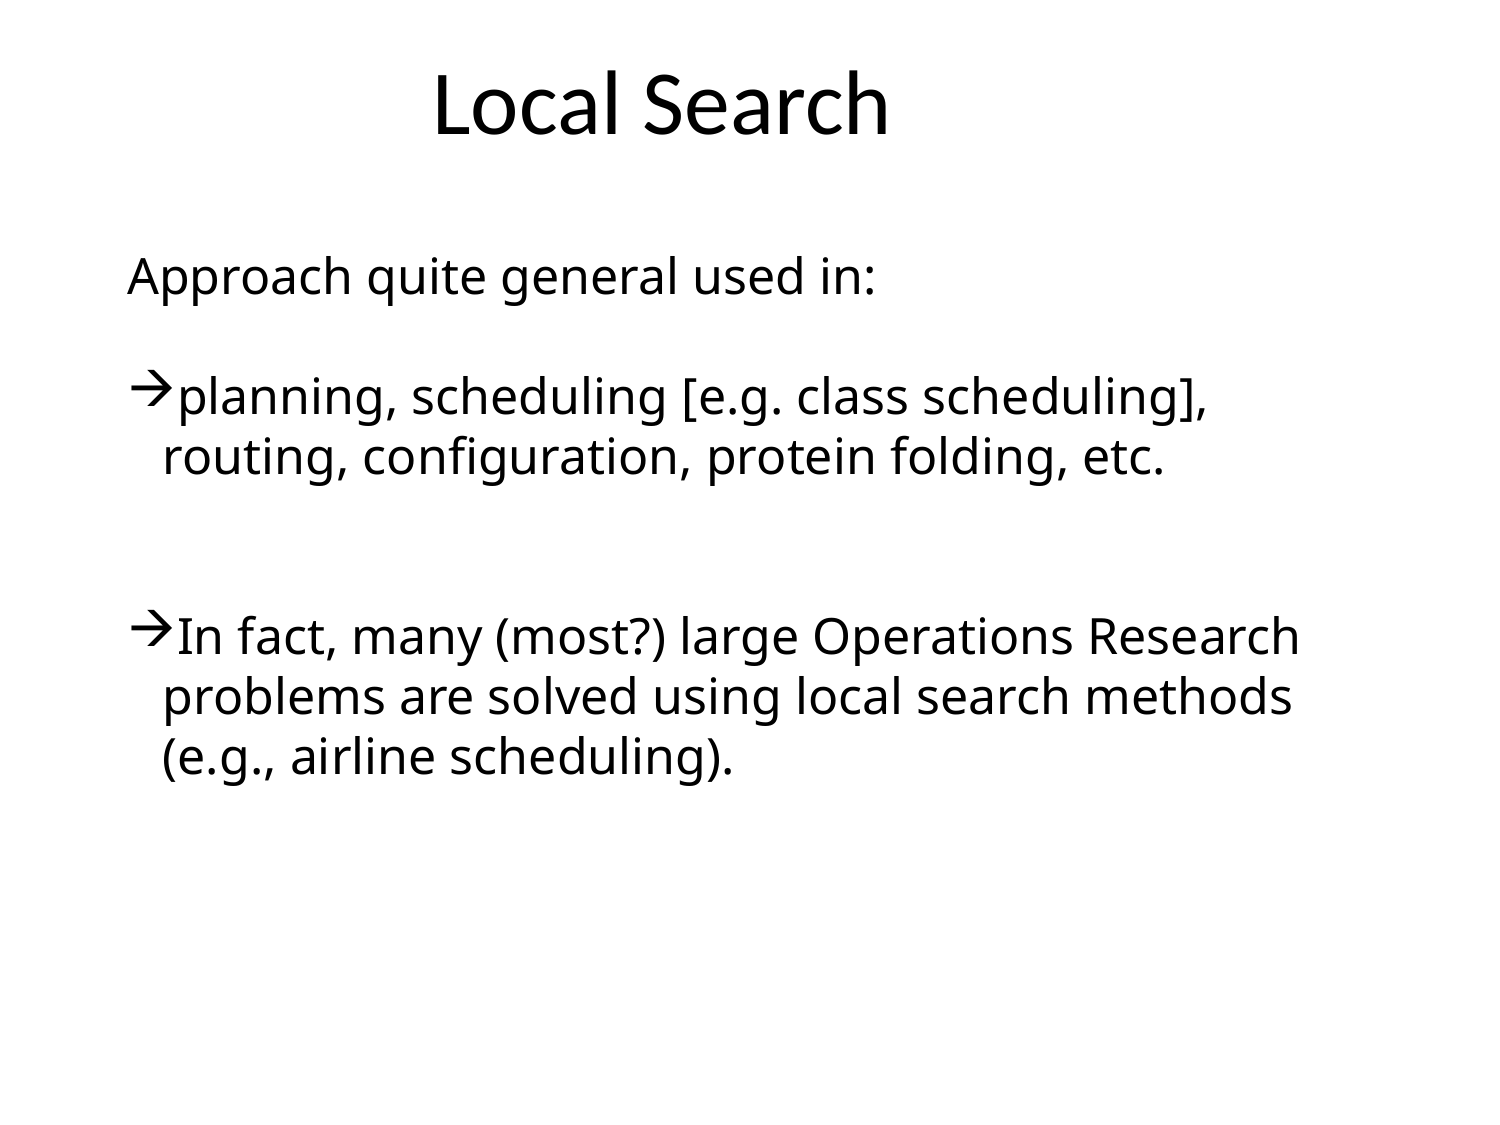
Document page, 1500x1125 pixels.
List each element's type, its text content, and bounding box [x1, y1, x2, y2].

title Local Search [24, 4, 1300, 192]
text_box Approach quite general used in: planning, scheduling [e.g. class scheduling], routing, configuration, protein folding, etc. In fact, many (most?) large Operations Research problems are solved using local search methods (e.g., airline scheduling). [112, 237, 1375, 913]
